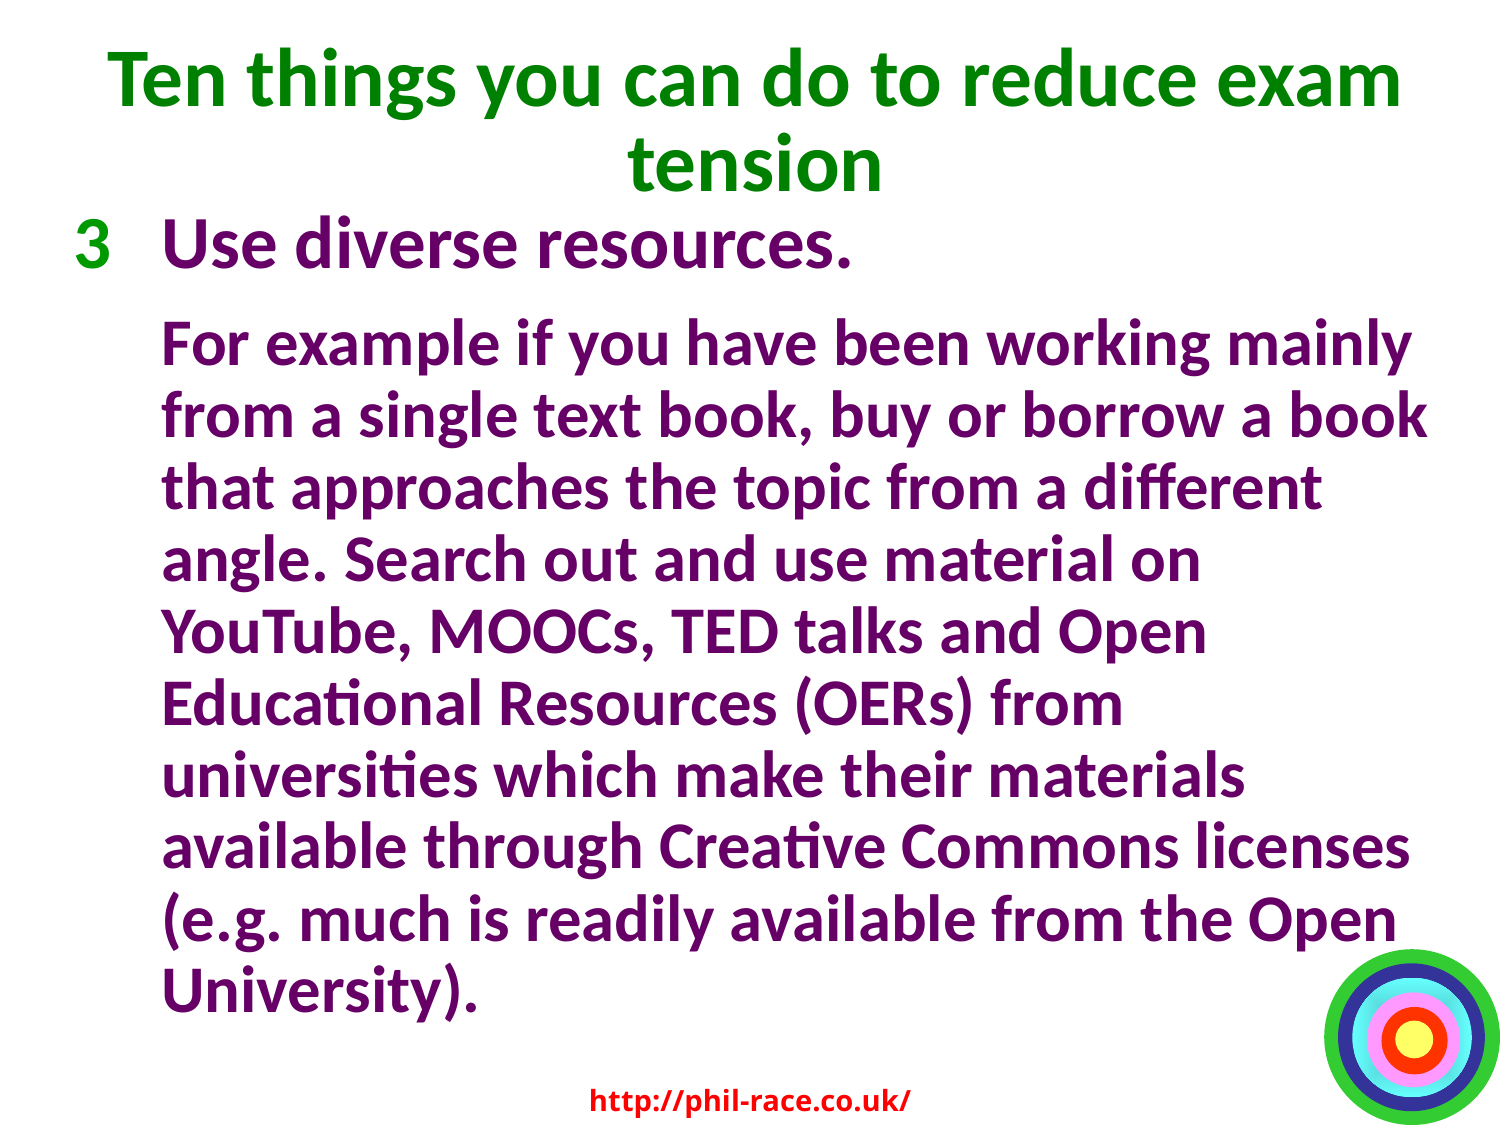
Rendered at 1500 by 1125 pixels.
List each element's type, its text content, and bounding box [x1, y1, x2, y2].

text_box Use diverse resources. For example if you have been working mainly from a single text book, buy or borrow a book that approaches the topic from a different angle. Search out and use material on YouTube, MOOCs, TED talks and Open Educational Resources (OERs) from universities which make their materials available through Creative Commons licenses (e.g. much is readily available from the Open University). [58, 196, 1471, 963]
text_box Ten things you can do to reduce exam tension [41, 31, 1471, 185]
